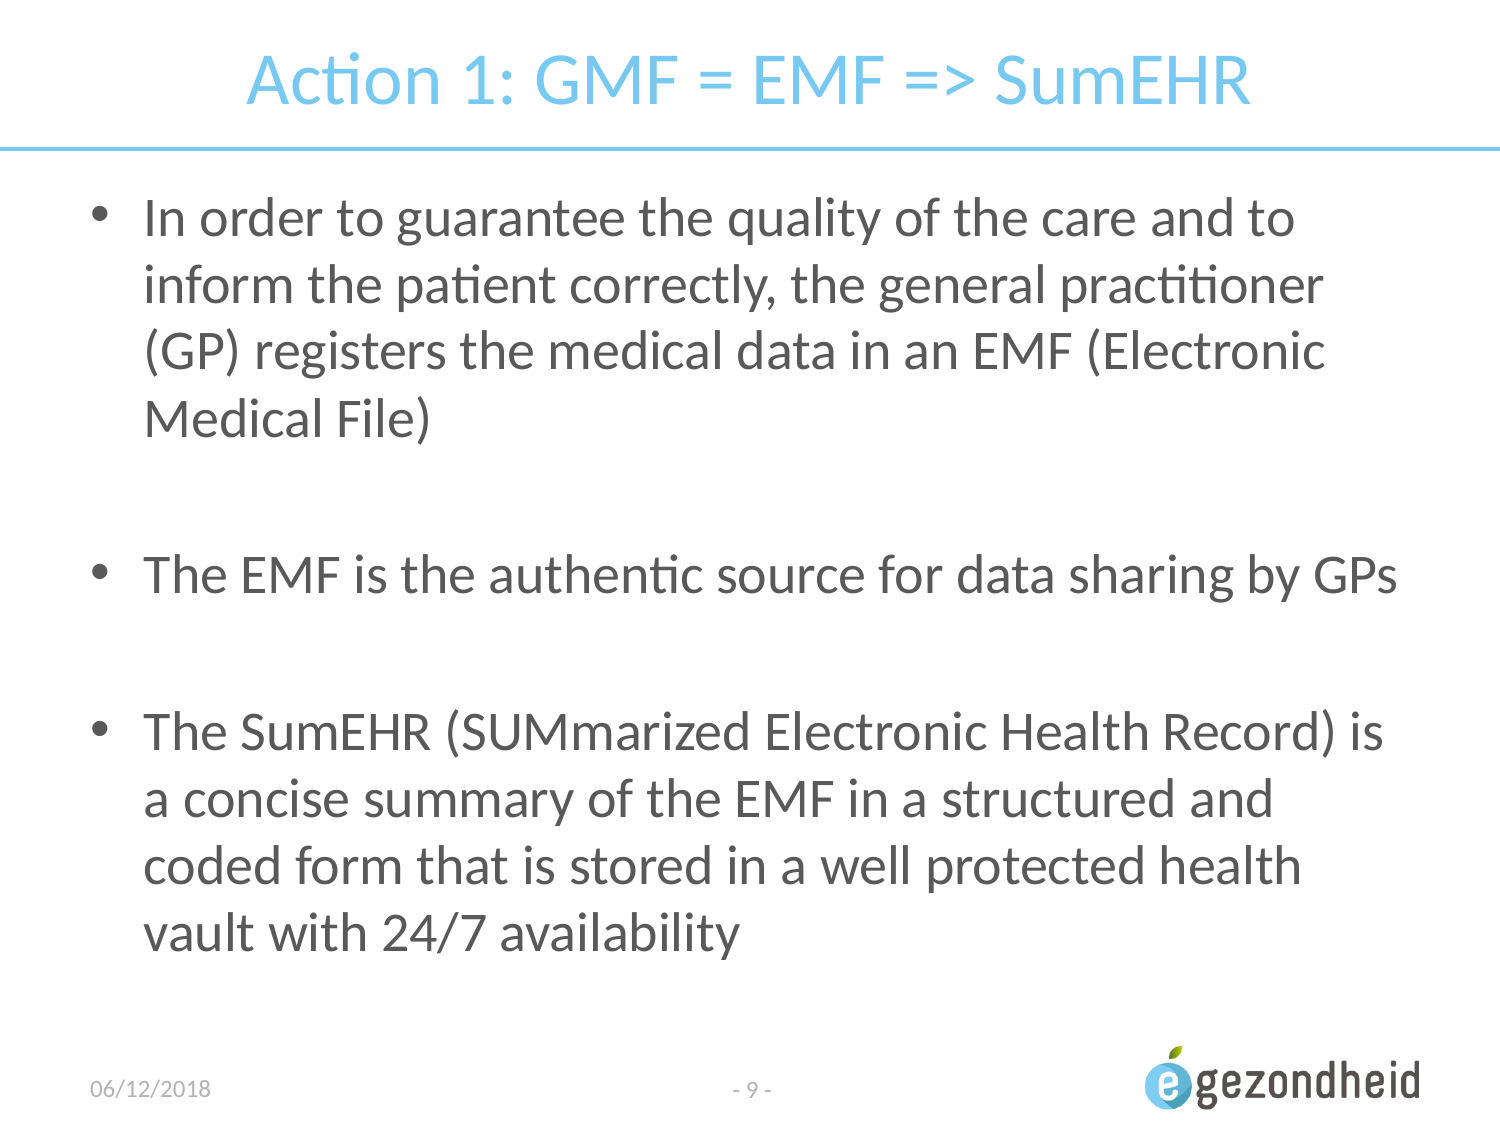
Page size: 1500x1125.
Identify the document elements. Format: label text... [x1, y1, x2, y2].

list In order to guarantee the quality of the care and to inform the patient correctly, the general practitioner (GP) registers the medical data in an EMF (Electronic Medical File) The EMF is the authentic source for data sharing by GPs The SumEHR (SUMmarized Electronic Health Record) is a concise summary of the EMF in a structured and coded form that is stored in a well protected health vault with 24/7 availability [75, 172, 1425, 1035]
title Action 1: GMF = EMF => SumEHR [0, 0, 1500, 149]
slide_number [75, 1057, 425, 1118]
picture [1116, 1037, 1447, 1125]
slide_number - 9 - [577, 1058, 928, 1119]
